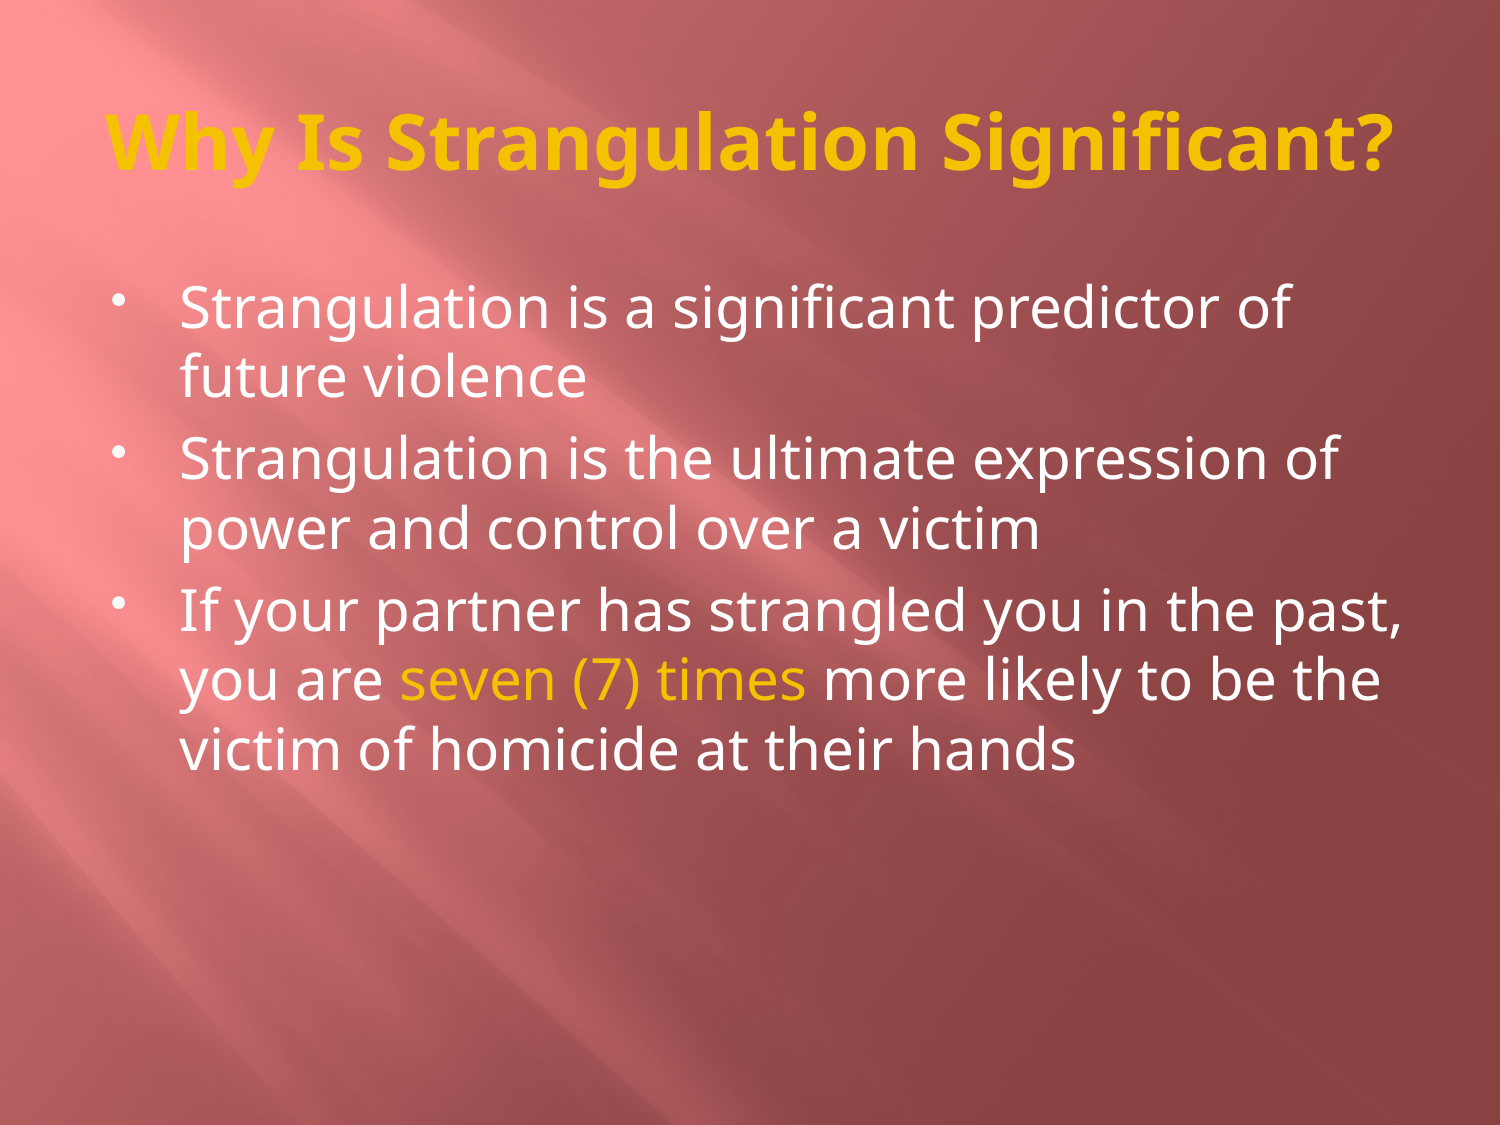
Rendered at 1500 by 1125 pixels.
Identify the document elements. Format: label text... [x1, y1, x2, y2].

list Strangulation is a significant predictor of future violence Strangulation is the ultimate expression of power and control over a victim If your partner has strangled you in the past, you are seven (7) times more likely to be the victim of homicide at their hands [75, 262, 1425, 1035]
title Why Is Strangulation Significant? [75, 45, 1425, 233]
